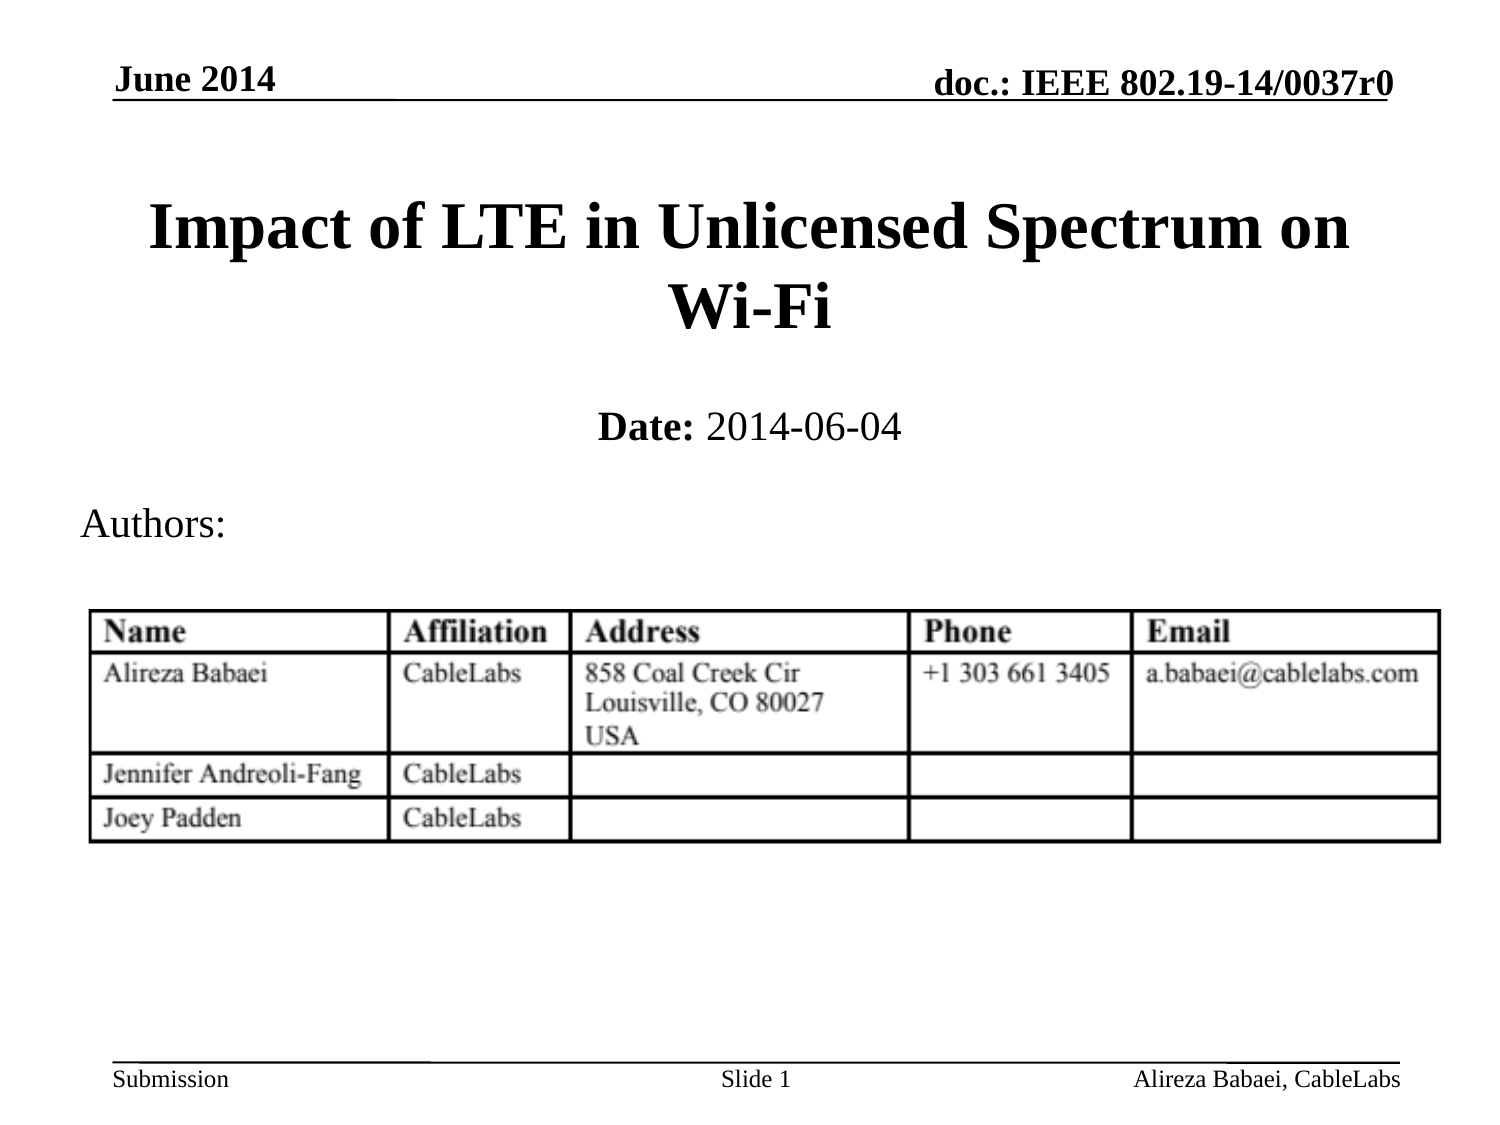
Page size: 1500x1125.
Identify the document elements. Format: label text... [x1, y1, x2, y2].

title Impact of LTE in Unlicensed Spectrum on Wi-Fi [112, 174, 1388, 351]
list Date: 2014-06-04 [112, 390, 1388, 457]
slide_number Slide 1 [712, 1061, 800, 1123]
text_box Authors: [64, 488, 303, 551]
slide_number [114, 54, 493, 100]
footer Alireza Babaei, CableLabs [902, 1061, 1402, 1093]
picture [88, 609, 1442, 882]
